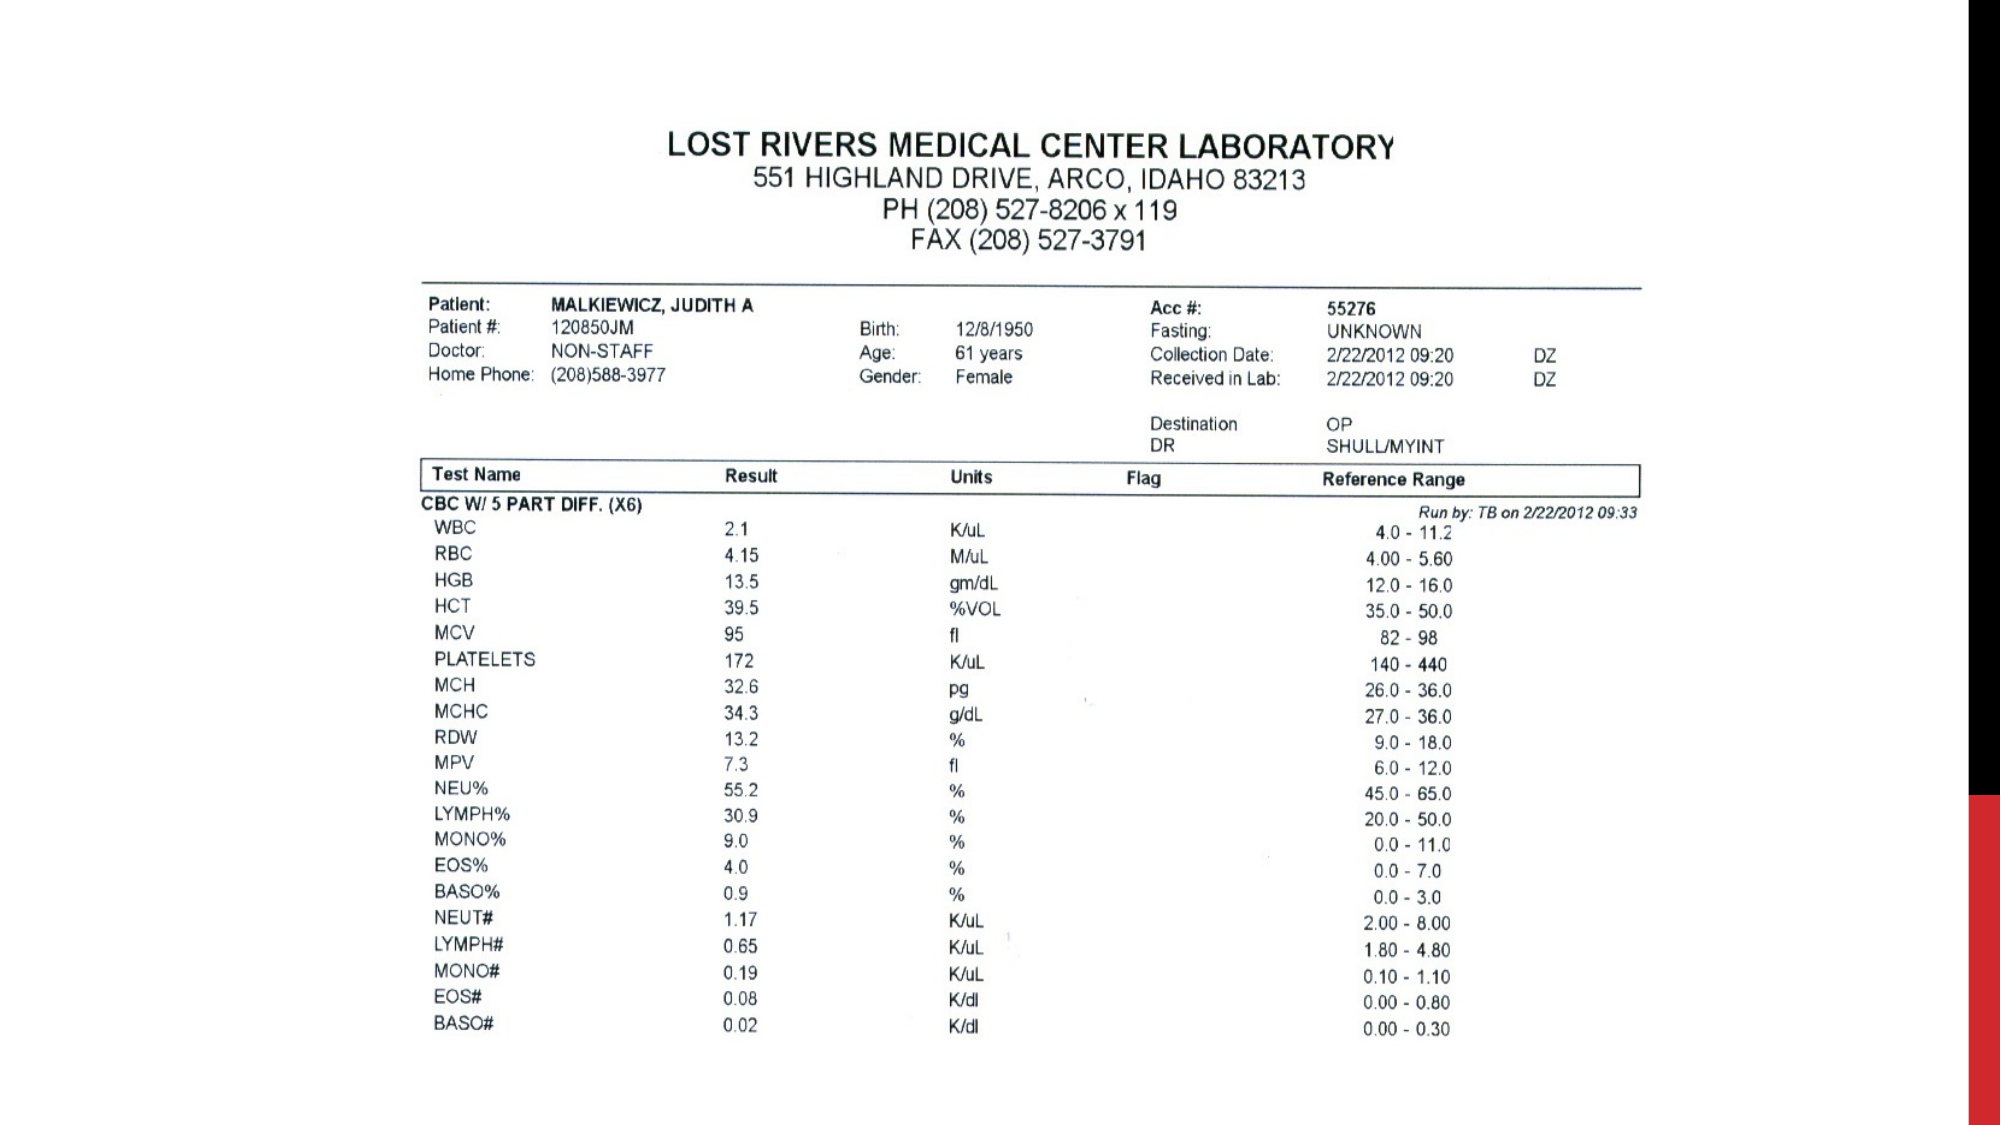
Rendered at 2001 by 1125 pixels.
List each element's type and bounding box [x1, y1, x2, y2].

picture [354, 116, 1645, 1056]
